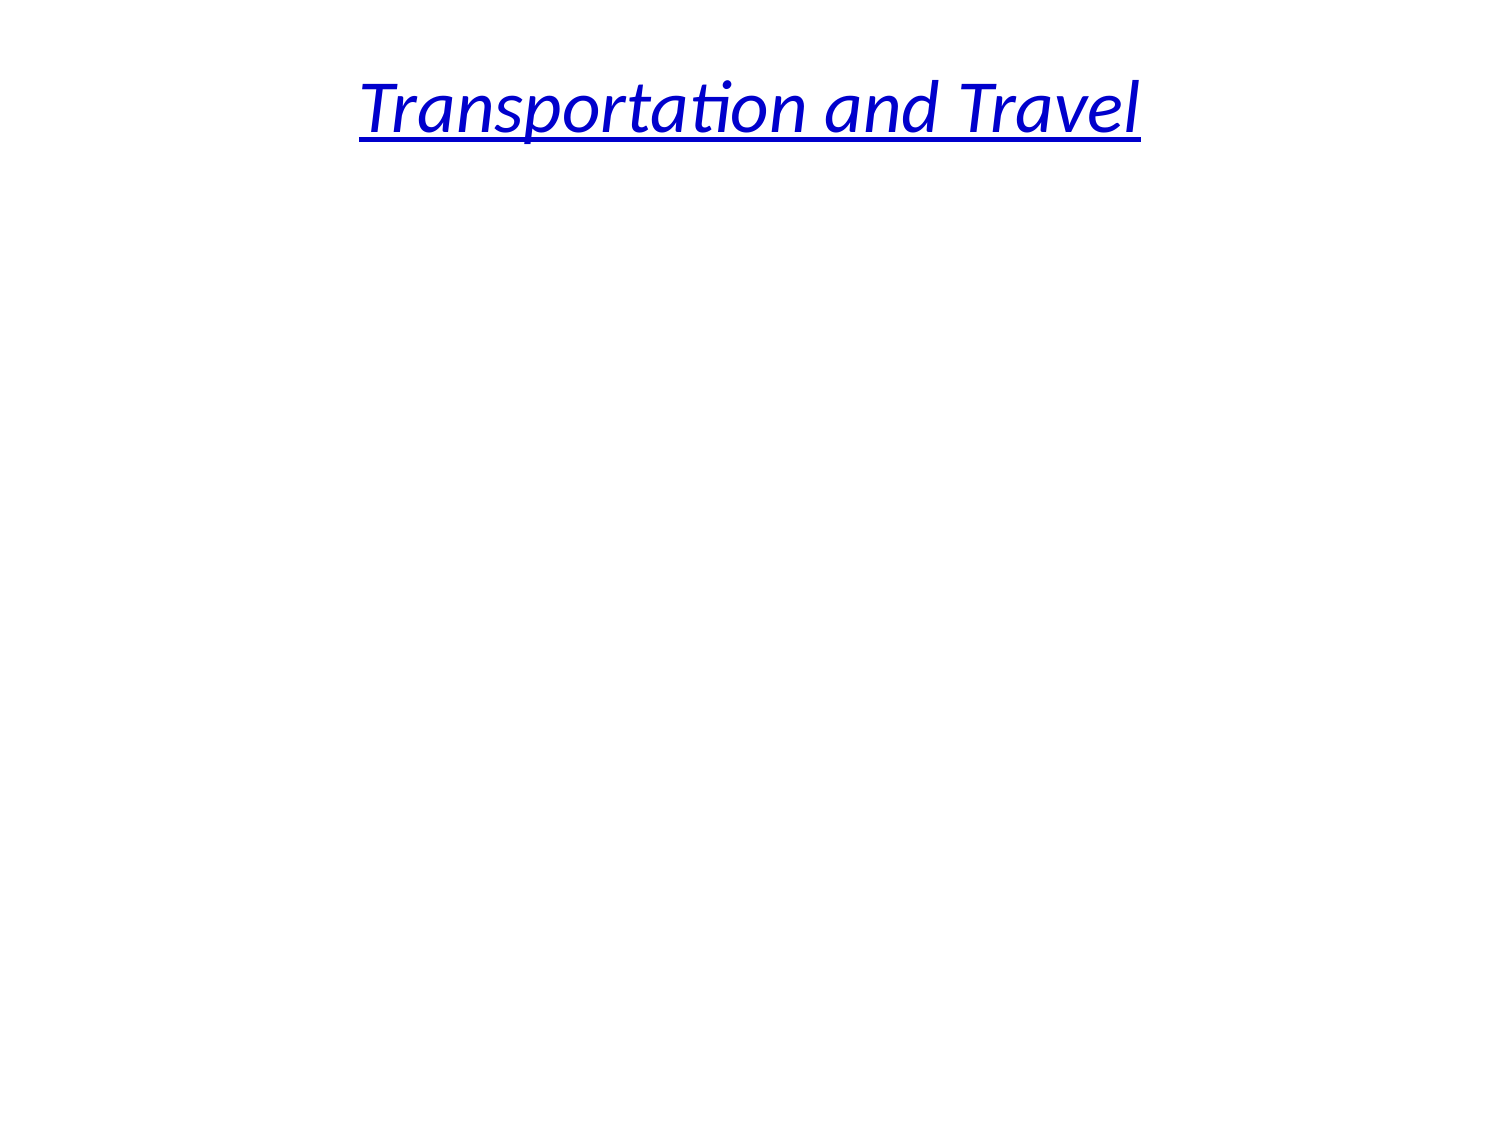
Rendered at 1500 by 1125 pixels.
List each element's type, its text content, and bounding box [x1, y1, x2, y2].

title Transportation and Travel [0, 0, 1500, 275]
